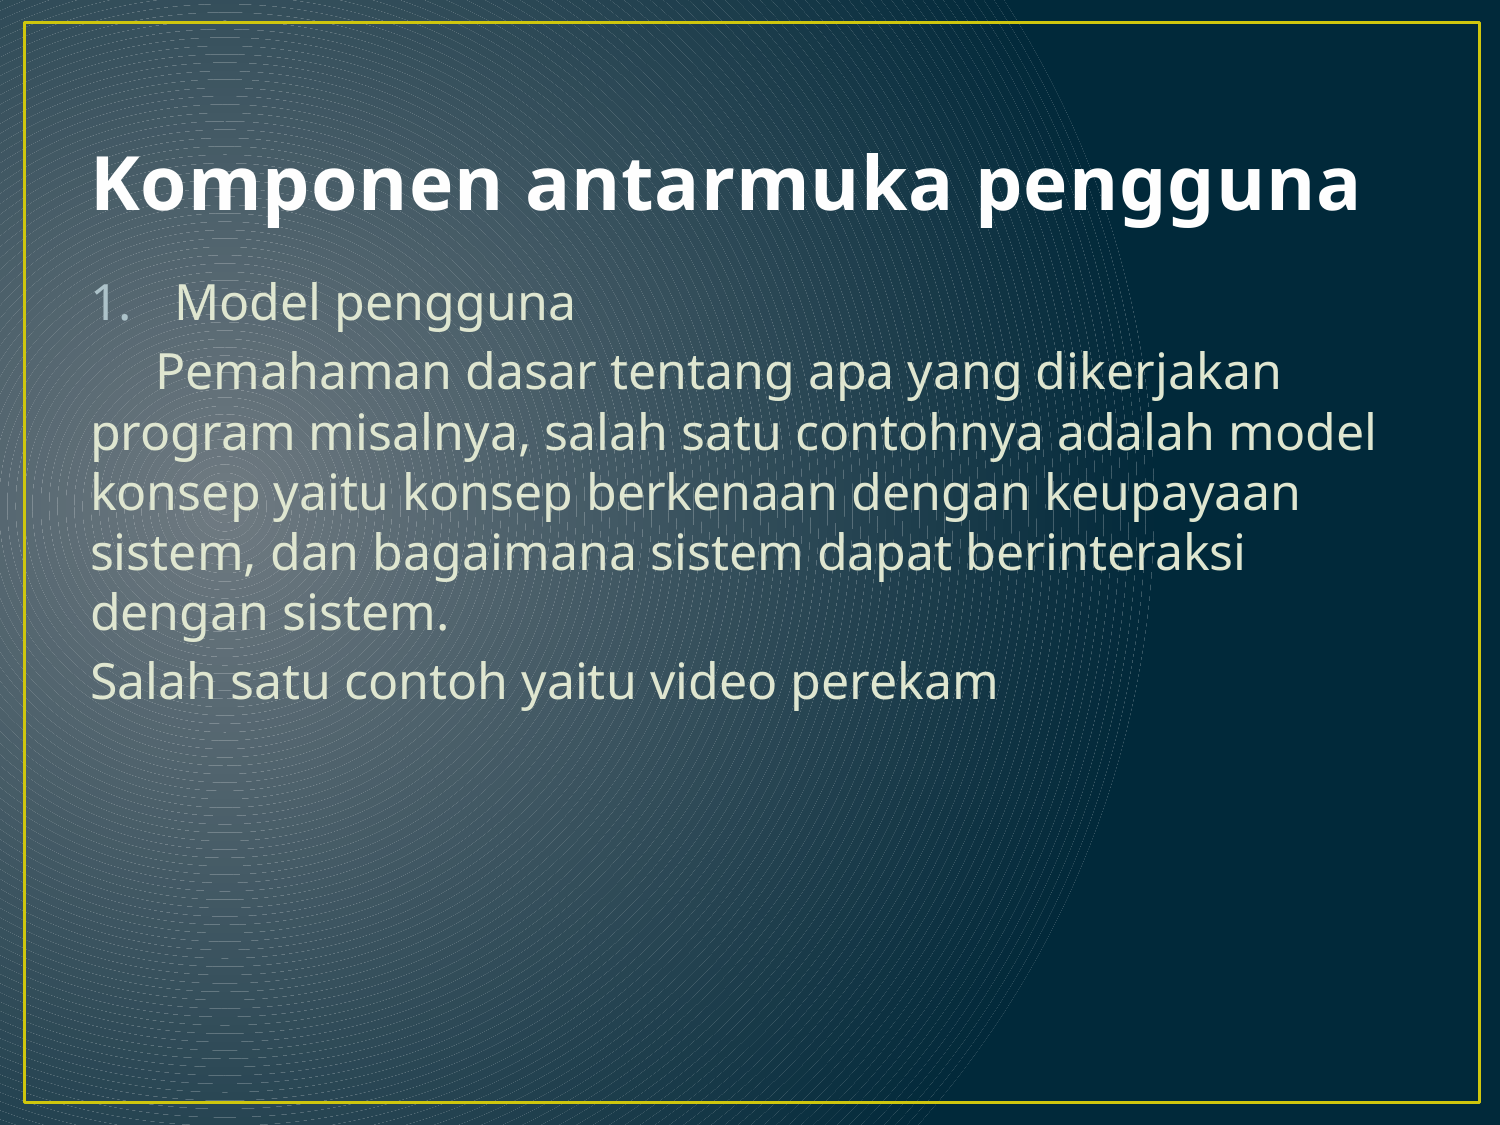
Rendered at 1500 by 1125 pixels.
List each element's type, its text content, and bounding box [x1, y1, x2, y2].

list Model pengguna Pemahaman dasar tentang apa yang dikerjakan program misalnya, salah satu contohnya adalah model konsep yaitu konsep berkenaan dengan keupayaan sistem, dan bagaimana sistem dapat berinteraksi dengan sistem. Salah satu contoh yaitu video perekam [75, 262, 1425, 1005]
title Komponen antarmuka pengguna [75, 45, 1425, 233]
